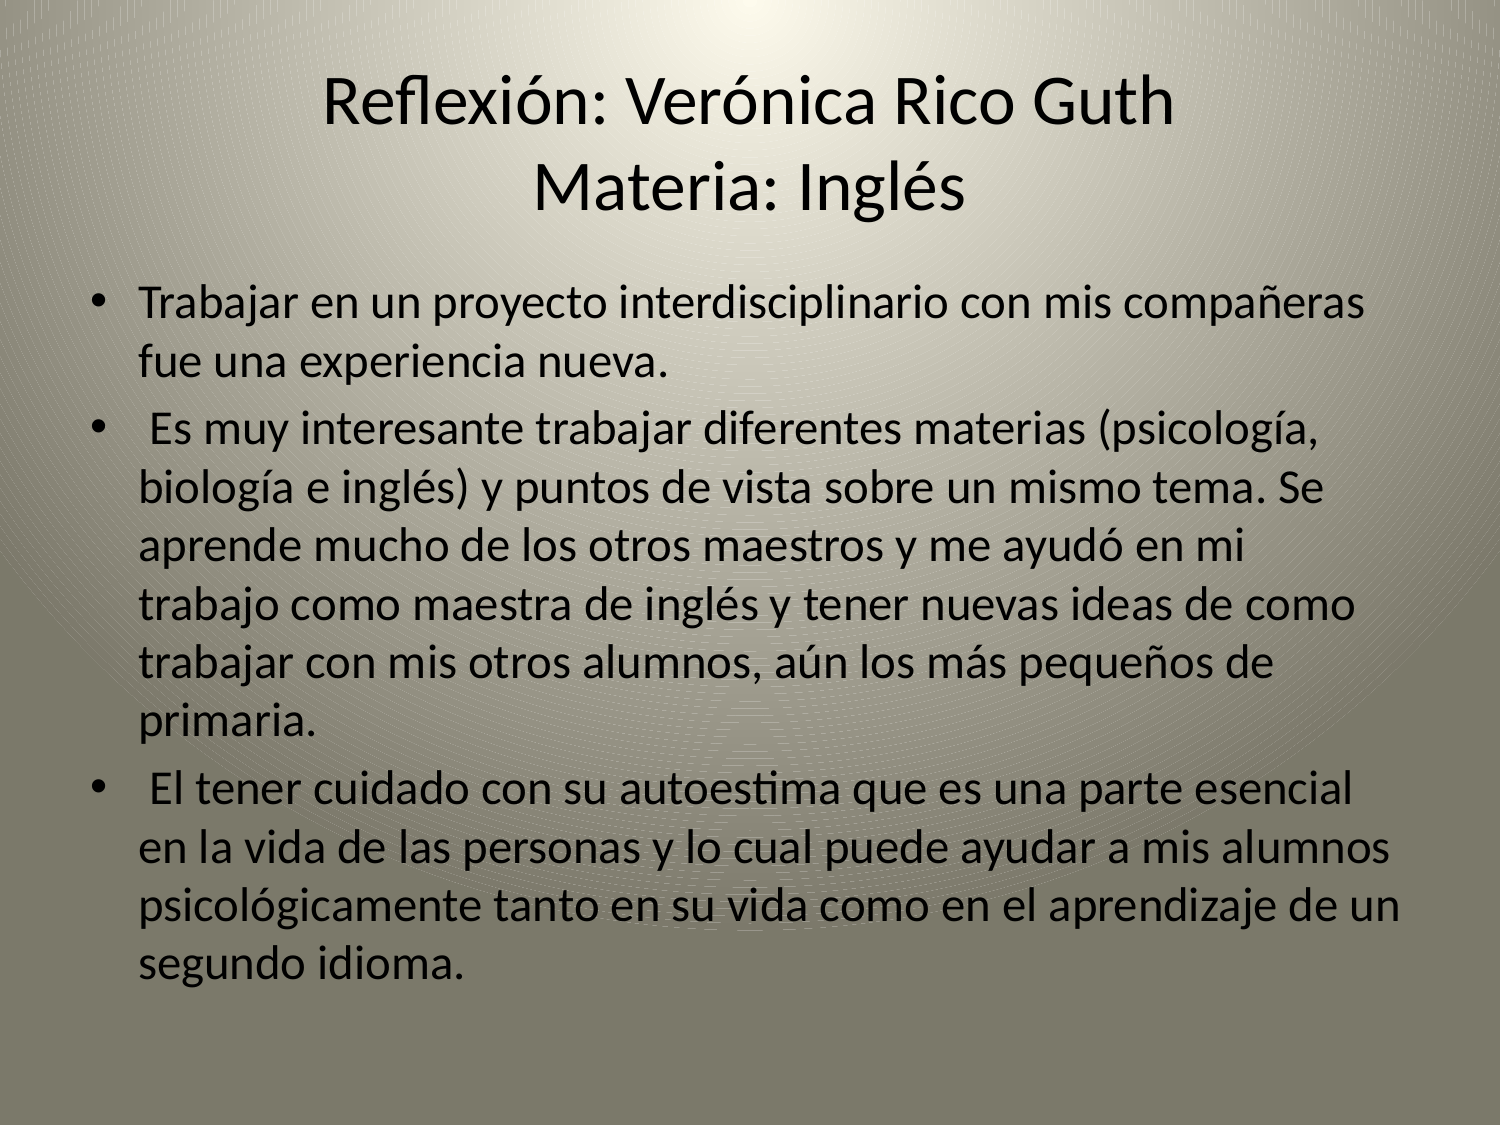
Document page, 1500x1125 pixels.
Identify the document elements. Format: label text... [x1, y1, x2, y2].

list Trabajar en un proyecto interdisciplinario con mis compañeras fue una experiencia nueva. Es muy interesante trabajar diferentes materias (psicología, biología e inglés) y puntos de vista sobre un mismo tema. Se aprende mucho de los otros maestros y me ayudó en mi trabajo como maestra de inglés y tener nuevas ideas de como trabajar con mis otros alumnos, aún los más pequeños de primaria. El tener cuidado con su autoestima que es una parte esencial en la vida de las personas y lo cual puede ayudar a mis alumnos psicológicamente tanto en su vida como en el aprendizaje de un segundo idioma. [75, 262, 1425, 1005]
title Reflexión: Verónica Rico Guth Materia: Inglés [75, 45, 1425, 233]
